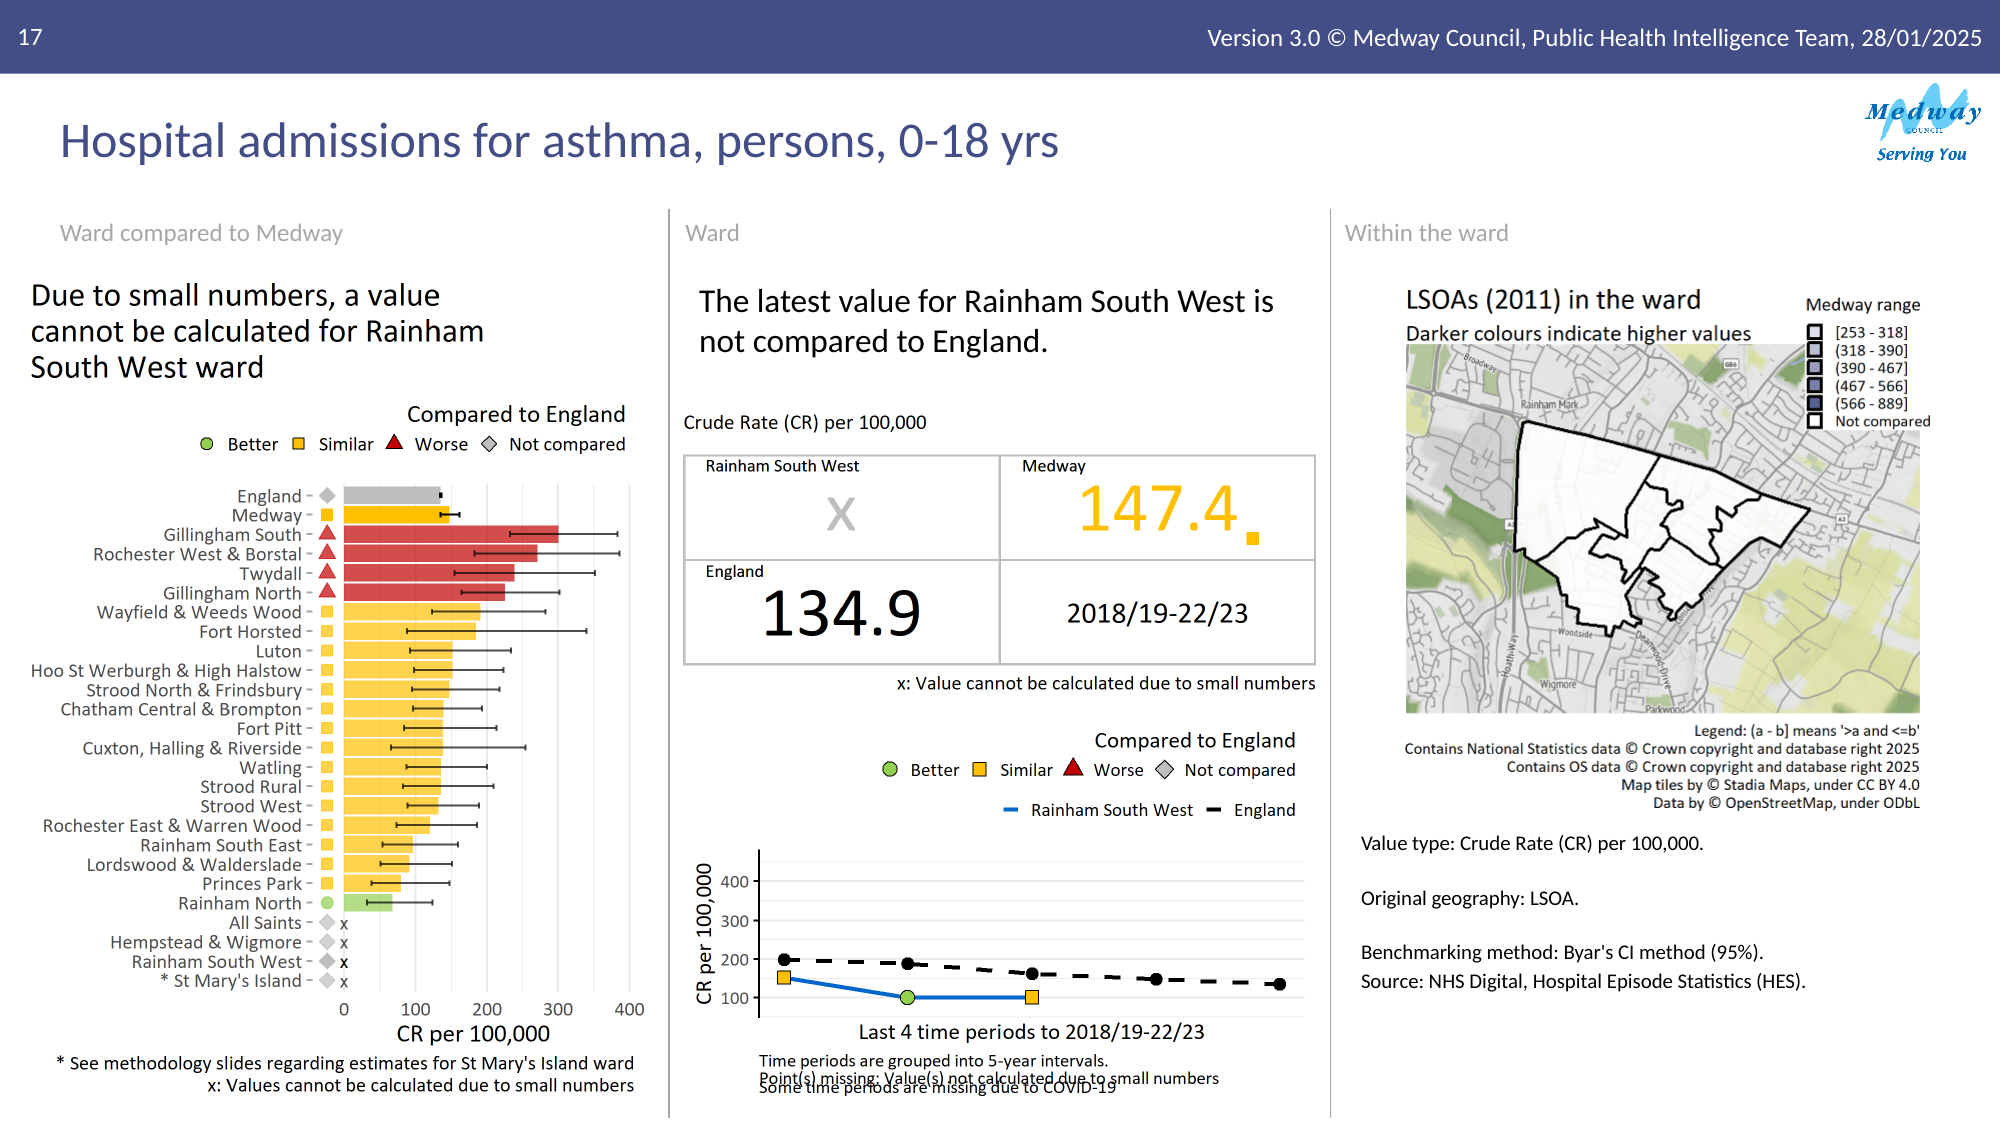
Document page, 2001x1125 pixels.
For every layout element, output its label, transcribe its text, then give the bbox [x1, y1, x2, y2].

slide_number 17 [2, 5, 239, 66]
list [683, 710, 1316, 1107]
title Hospital admissions for asthma, persons, 0-18 yrs [45, 83, 1866, 191]
list Value type: Crude Rate (CR) per 100,000. Original geography: LSOA. Benchmarking method: Byar's CI method (95%). Source: NHS Digital, Hospital Episode Statistics (HES). [1346, 822, 1981, 1106]
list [683, 403, 1316, 693]
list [1345, 278, 1981, 811]
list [19, 271, 646, 1107]
picture [1866, 83, 1981, 162]
list Version 3.0 © Medway Council, Public Health Intelligence Team, 28/01/2025 [881, 2, 2000, 72]
list The latest value for Rainham South West is not compared to England. [684, 272, 1316, 386]
